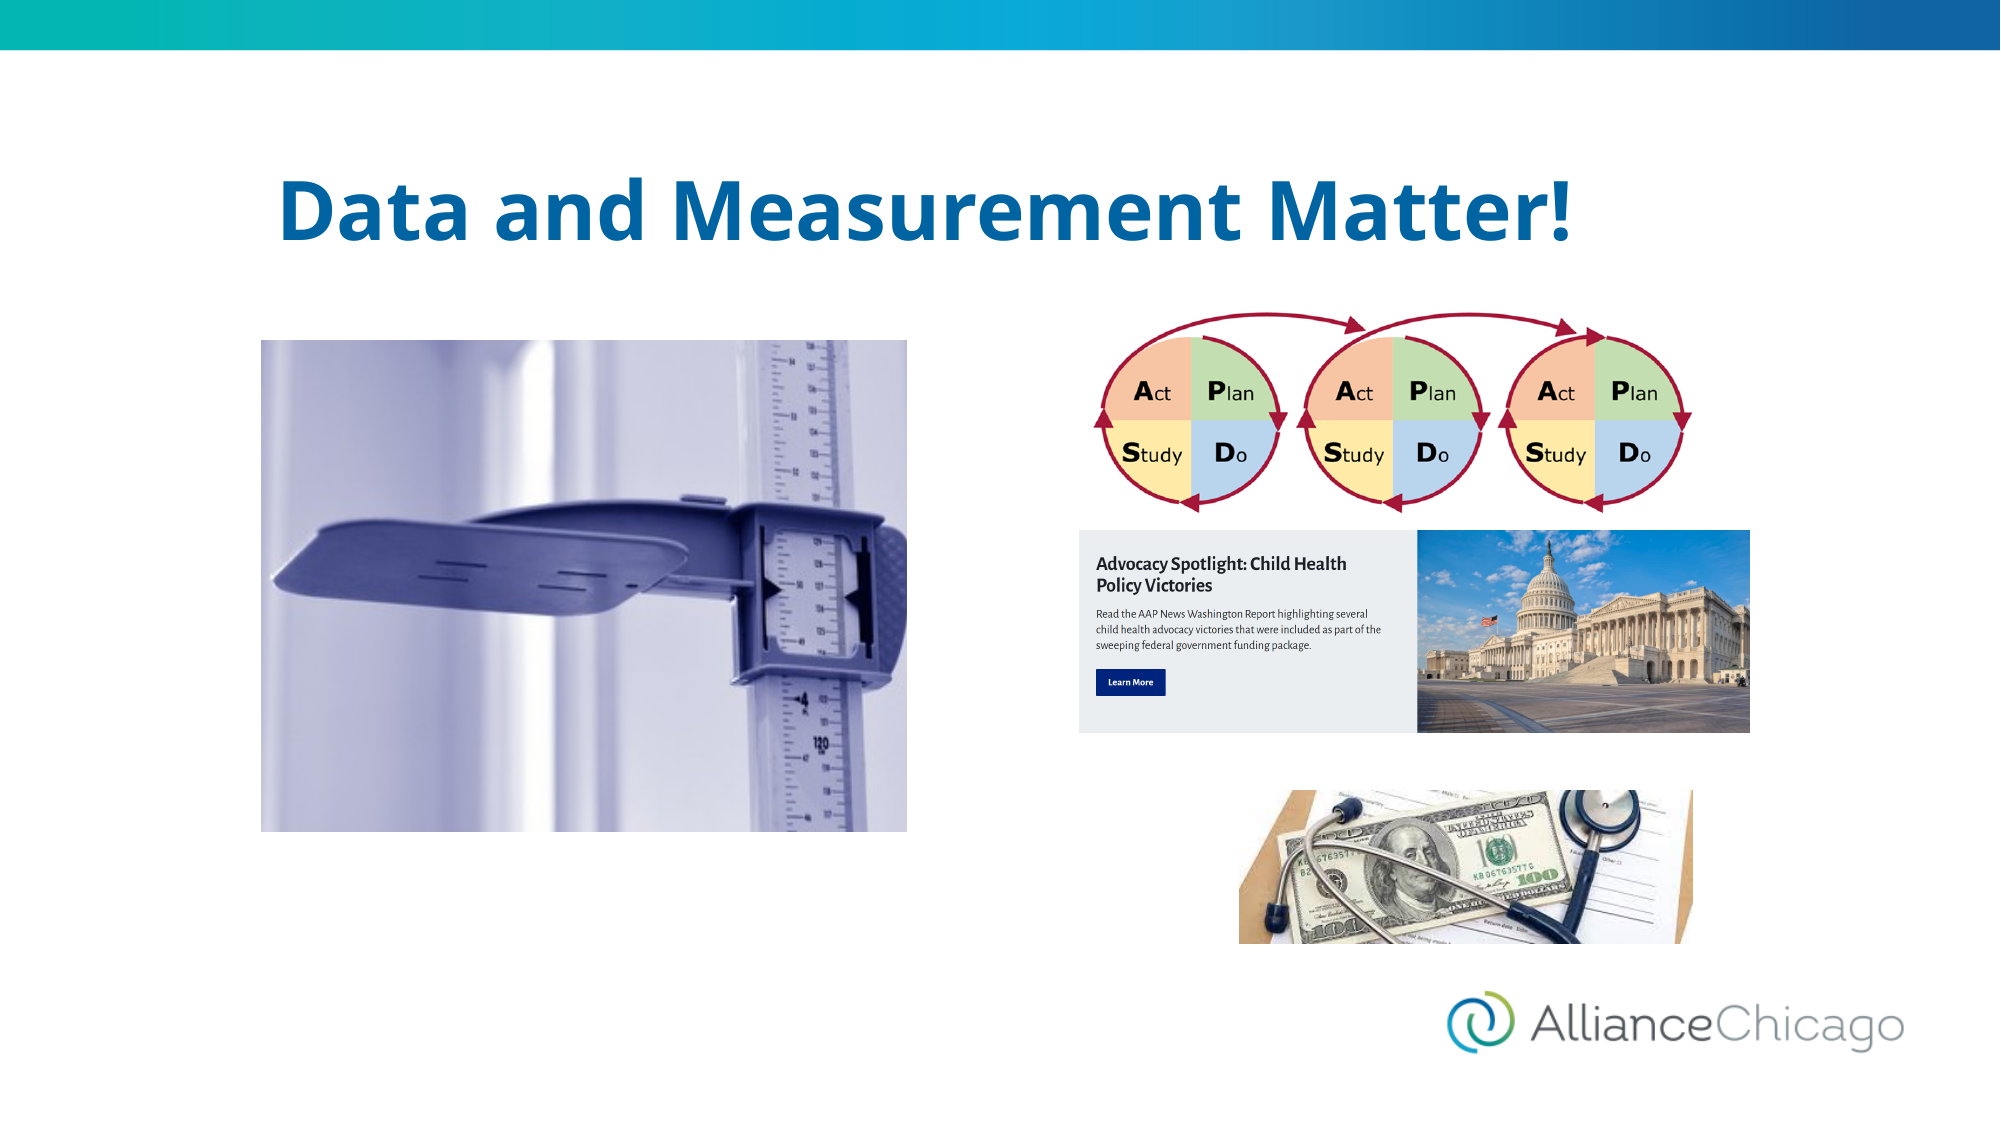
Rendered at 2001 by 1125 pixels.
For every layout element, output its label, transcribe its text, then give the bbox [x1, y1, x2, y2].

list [261, 340, 907, 832]
picture [0, 0, 2000, 1125]
title Data and Measurement Matter! [261, 160, 1606, 266]
